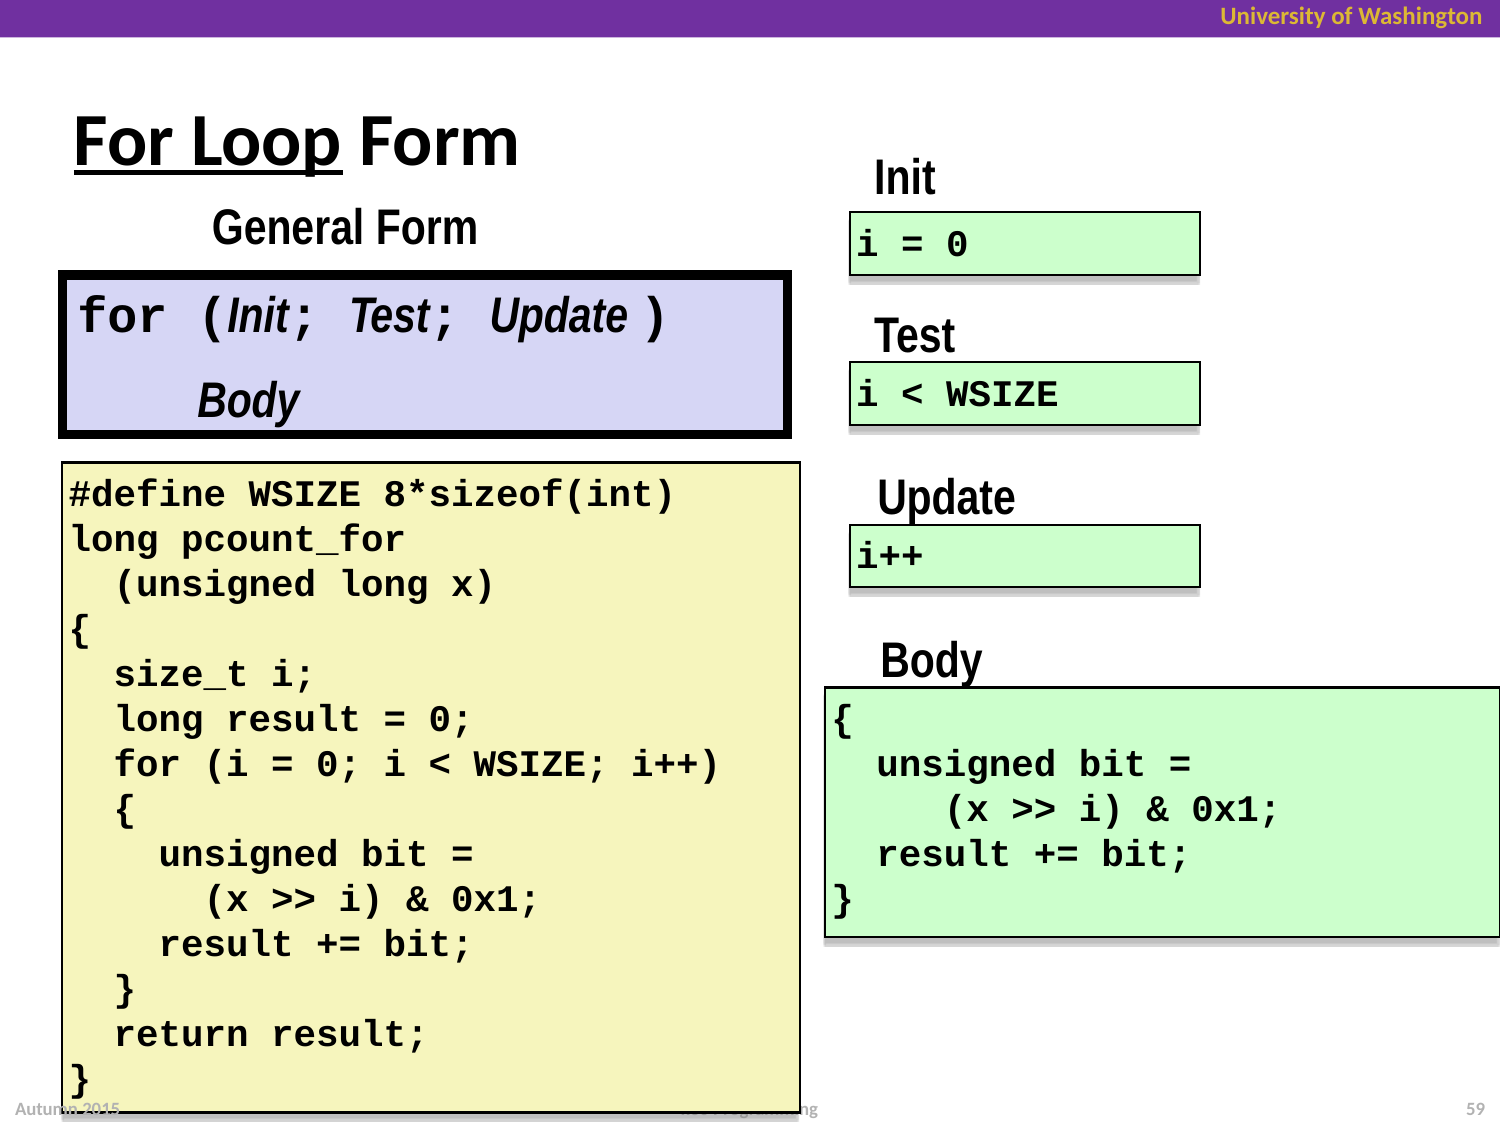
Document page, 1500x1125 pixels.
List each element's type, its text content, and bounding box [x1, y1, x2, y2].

text_box for (Init; Test; Update ) Body [62, 275, 788, 435]
text_box Update [862, 457, 1429, 525]
text_box Body [865, 619, 1432, 688]
text_box #define WSIZE 8*sizeof(int) long pcount_for (unsigned long x) { size_t i; long result = 0; for (i = 0; i < WSIZE; i++) { unsigned bit = (x >> i) & 0x1; result += bit; } return result; } [62, 462, 800, 1113]
footer x86 Programming [512, 1077, 988, 1125]
slide_number Autumn 2015 [0, 1077, 450, 1125]
text_box i = 0 [849, 212, 1200, 275]
text_box Init [859, 137, 1425, 206]
text_box { unsigned bit = (x >> i) & 0x1; result += bit; } [824, 687, 1500, 938]
text_box General Form [62, 187, 628, 256]
text_box i < WSIZE [849, 362, 1200, 425]
text_box Test [859, 294, 1425, 363]
slide_number 59 [1400, 1077, 1500, 1125]
title For Loop Form [58, 72, 1438, 199]
text_box i++ [849, 524, 1200, 588]
